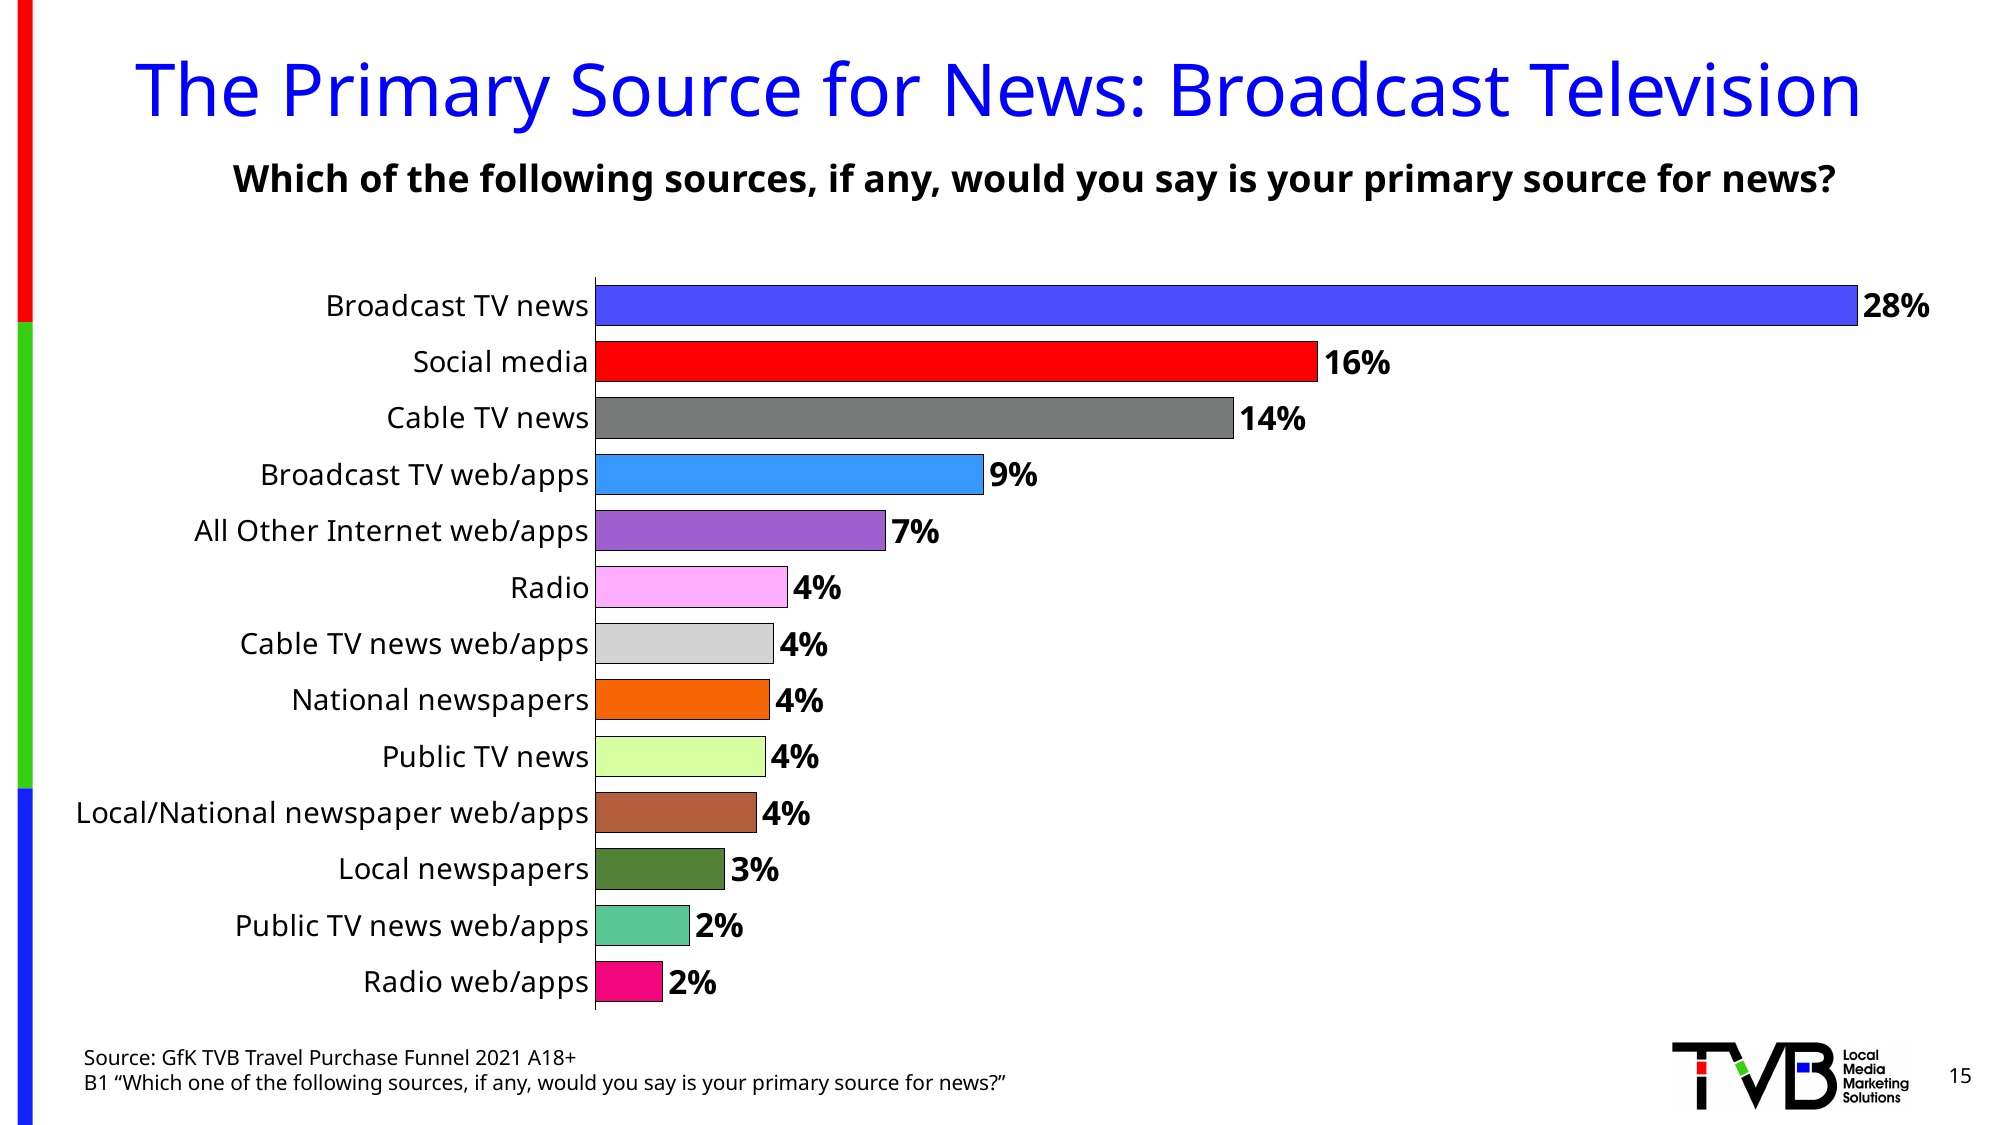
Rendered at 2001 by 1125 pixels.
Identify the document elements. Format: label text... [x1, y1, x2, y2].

slide_number 15 [1824, 1046, 1988, 1107]
chart [37, 205, 1988, 1012]
title The Primary Source for News: Broadcast Television [68, 45, 1932, 141]
list Source: GfK TVB Travel Purchase Funnel 2021 A18+ B1 “Which one of the following sources, if any, would you say is your primary source for news?” [68, 1037, 1487, 1104]
text_box Which of the following sources, if any, would you say is your primary source for news? [218, 147, 1853, 201]
picture [1672, 1042, 1909, 1110]
